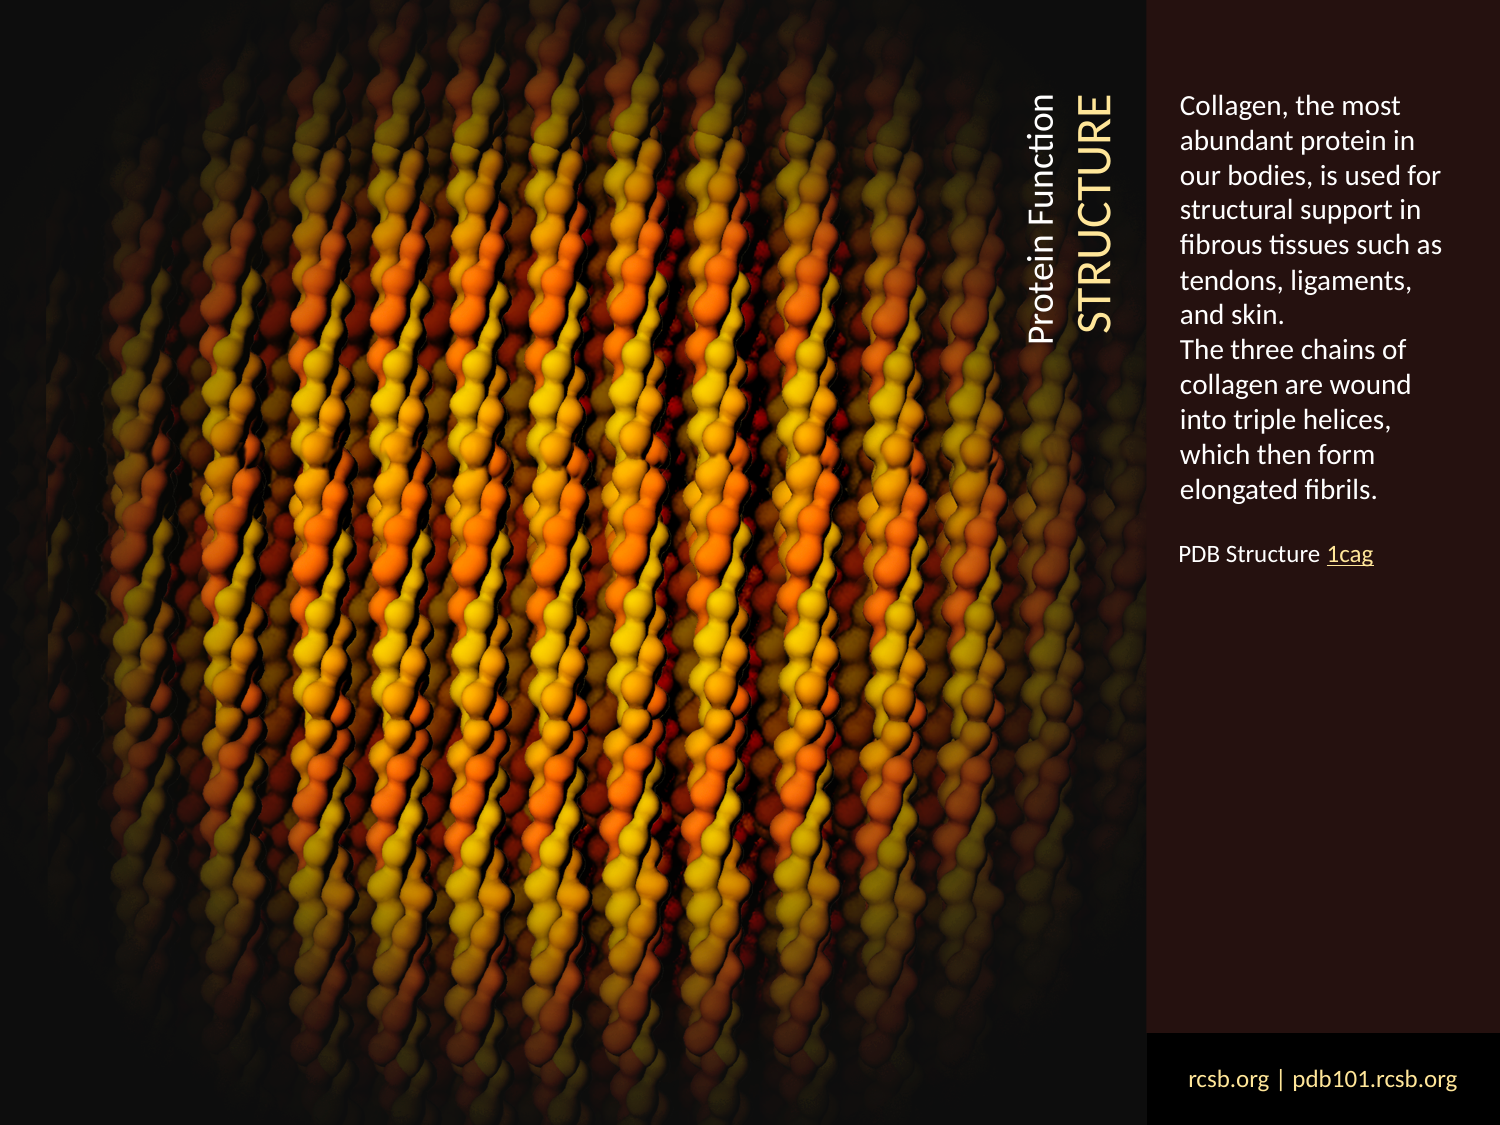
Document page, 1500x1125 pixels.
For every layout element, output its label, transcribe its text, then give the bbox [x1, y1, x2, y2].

text_box Collagen, the most abundant protein in our bodies, is used for structural support in fibrous tissues such as tendons, ligaments, and skin. The three chains of collagen are wound into triple helices, which then form elongated fibrils. [1165, 78, 1466, 513]
picture [0, 0, 1147, 1125]
text_box [1147, 0, 1500, 1034]
text_box PDB Structure 1cag [1163, 530, 1455, 576]
